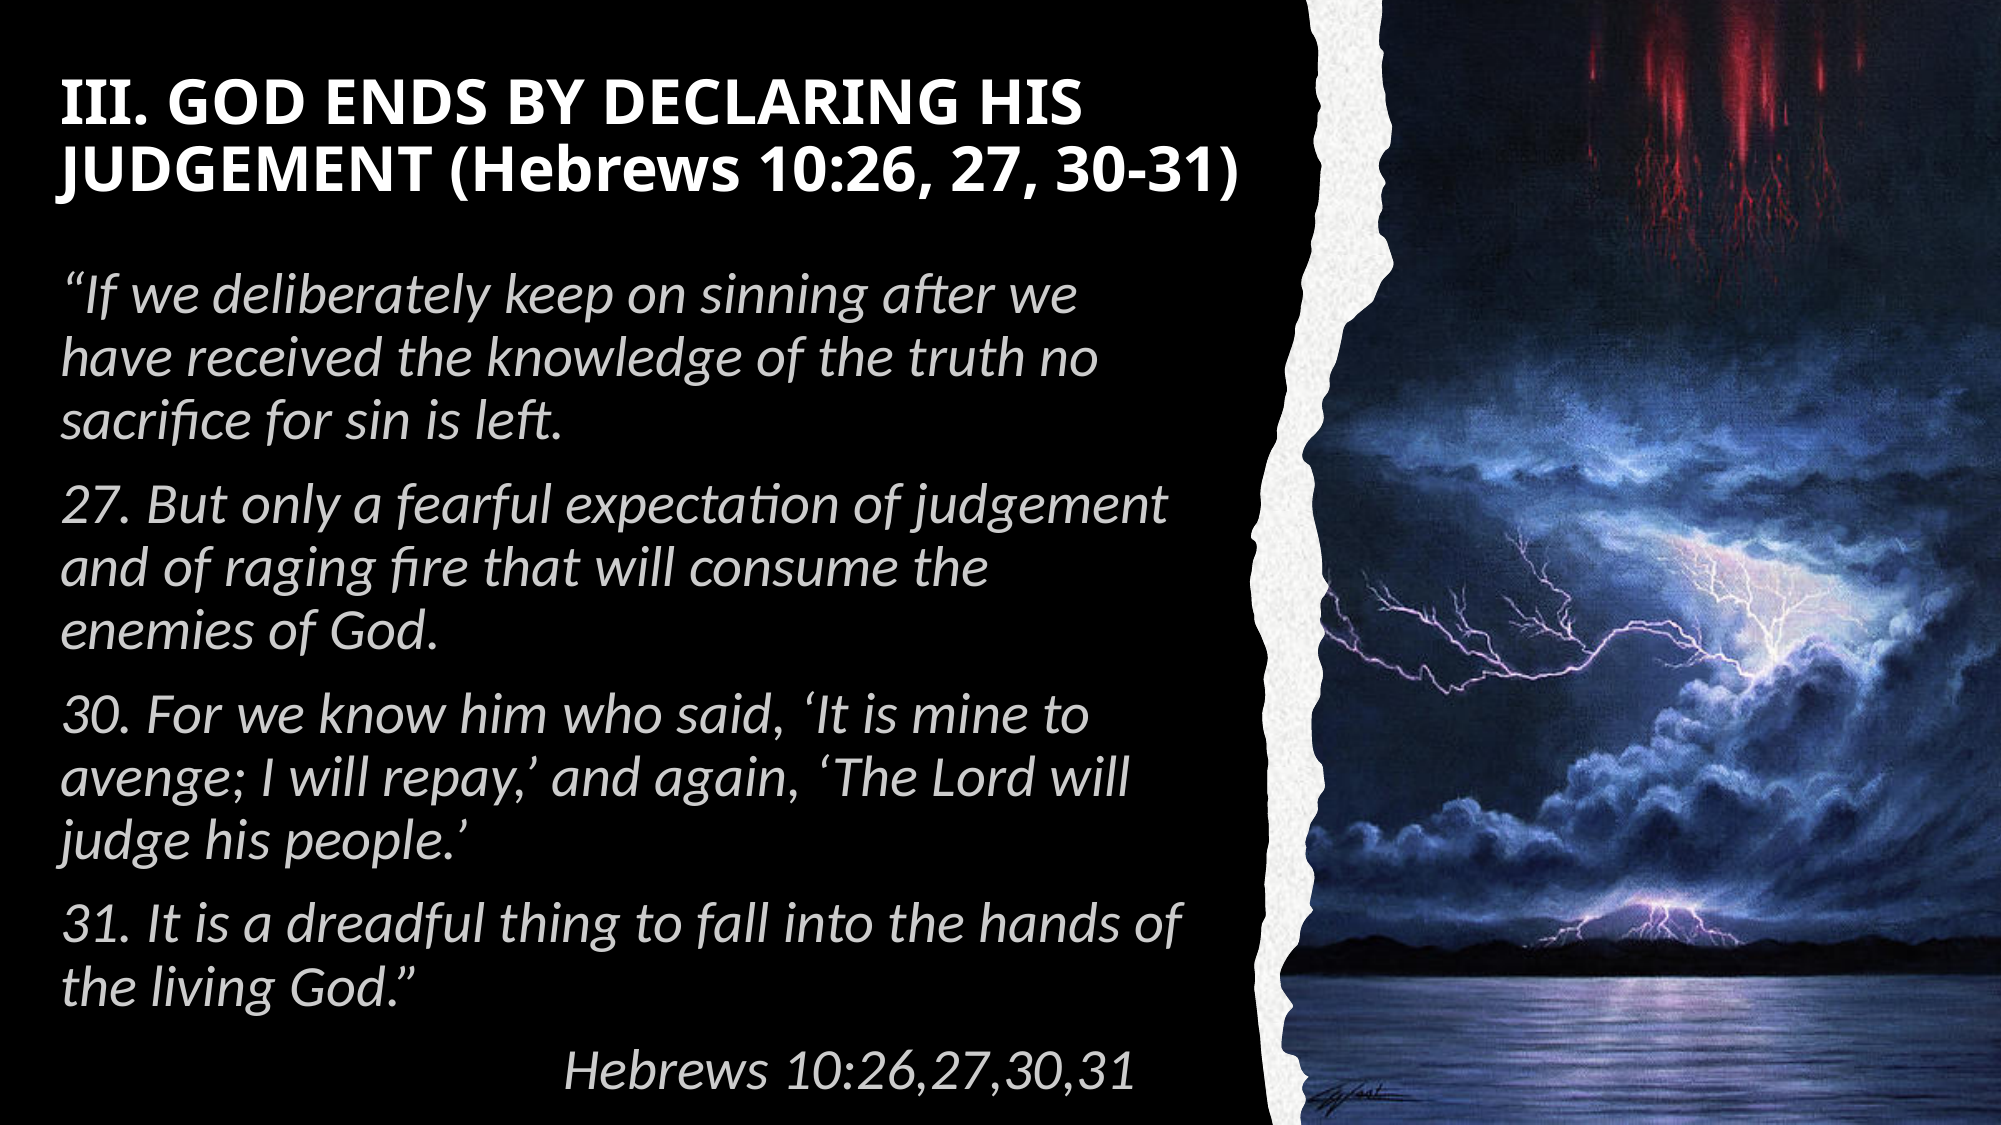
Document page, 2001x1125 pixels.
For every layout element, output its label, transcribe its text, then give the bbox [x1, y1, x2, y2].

list “If we deliberately keep on sinning after we have received the knowledge of the truth no sacrifice for sin is left. 27. But only a fearful expectation of judgement and of raging fire that will consume the enemies of God. 30. For we know him who said, ‘It is mine to avenge; I will repay,’ and again, ‘The Lord will judge his people.’ 31. It is a dreadful thing to fall into the hands of the living God.” Hebrews 10:26,27,30,31 [45, 256, 1211, 1079]
text_box [0, 0, 1249, 1125]
title III. GOD ENDS BY DECLARING HIS JUDGEMENT (Hebrews 10:26, 27, 30-31) [45, 63, 1249, 281]
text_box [1249, 0, 1394, 1125]
picture [1394, 0, 2001, 1125]
